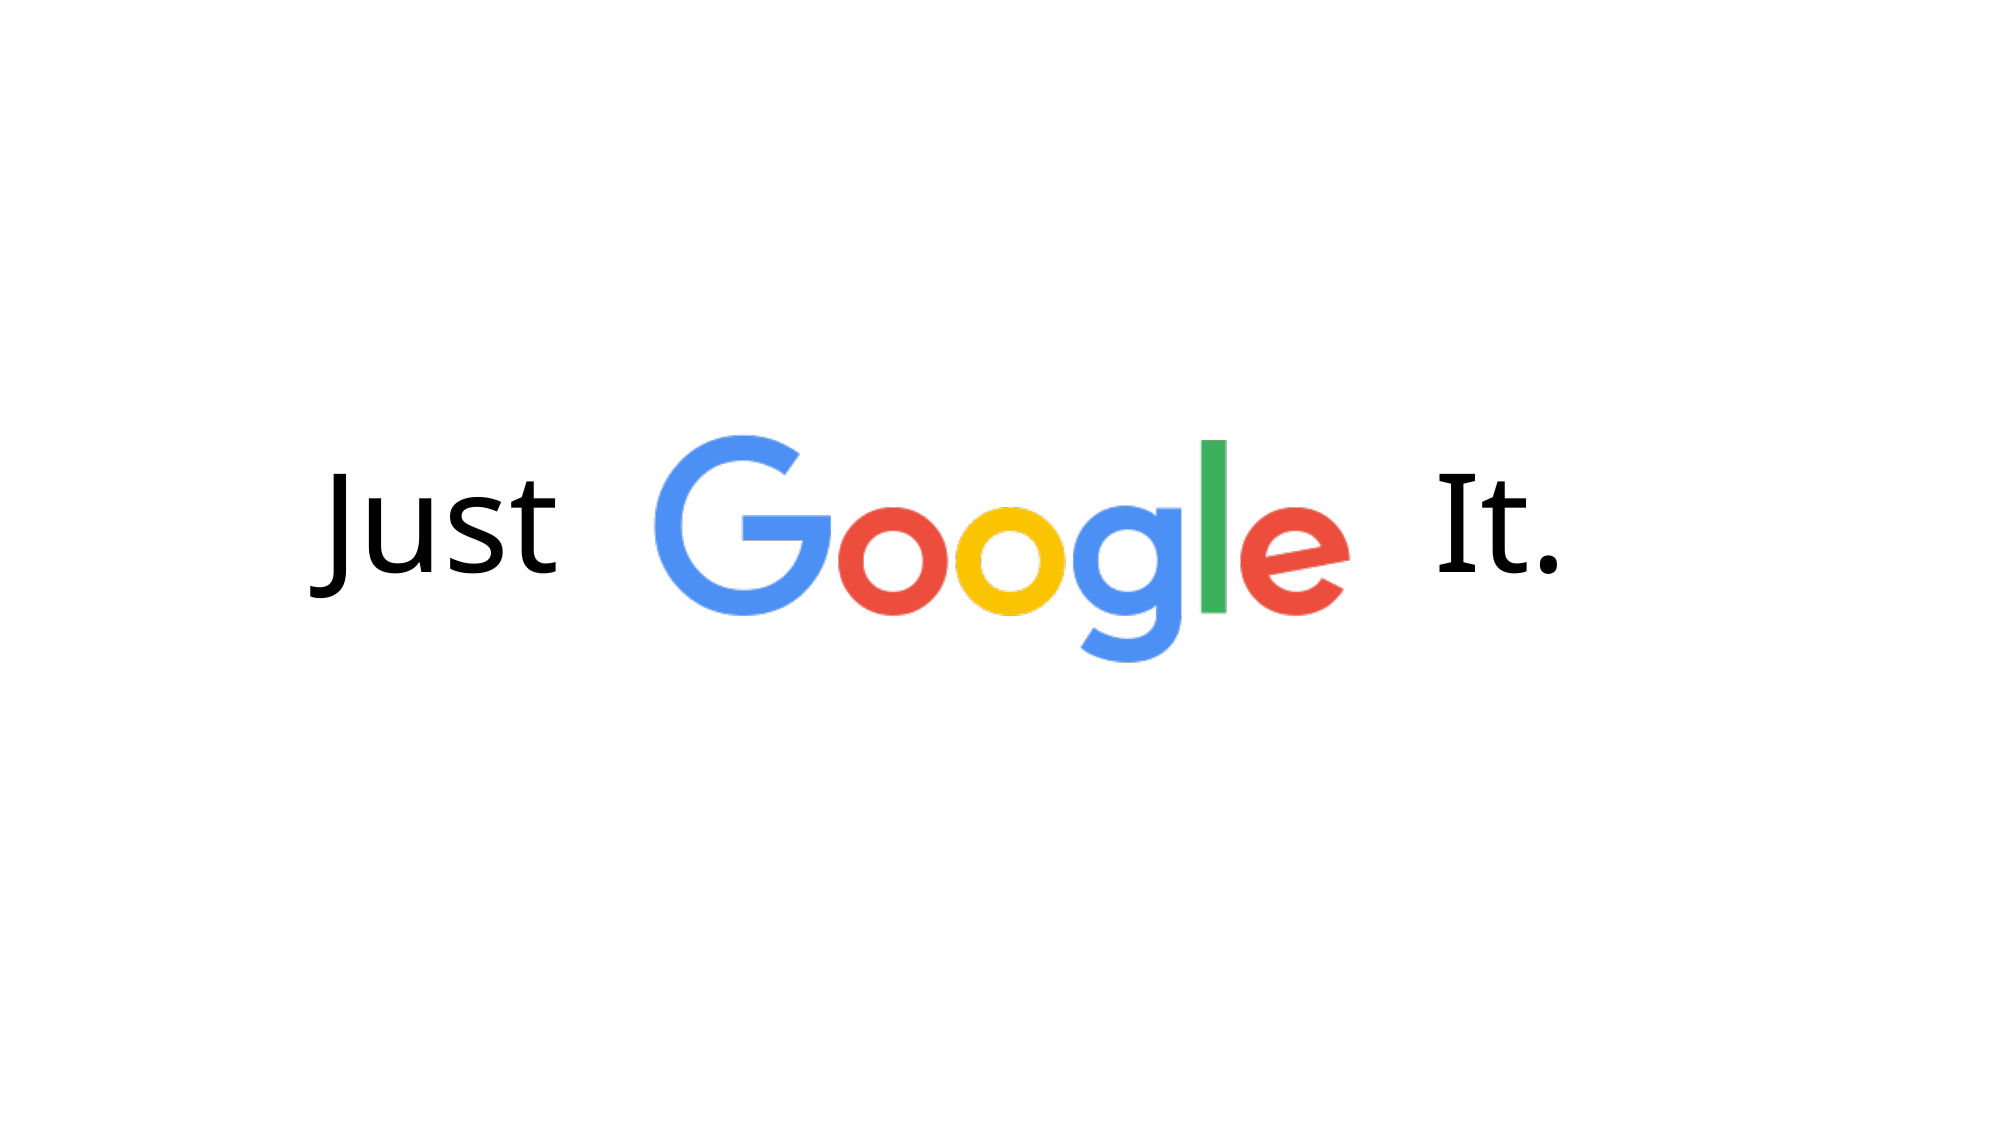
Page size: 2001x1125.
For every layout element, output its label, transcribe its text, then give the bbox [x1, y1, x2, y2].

text_box Just [306, 428, 575, 608]
text_box It. [1419, 428, 1582, 608]
picture [648, 428, 1352, 697]
